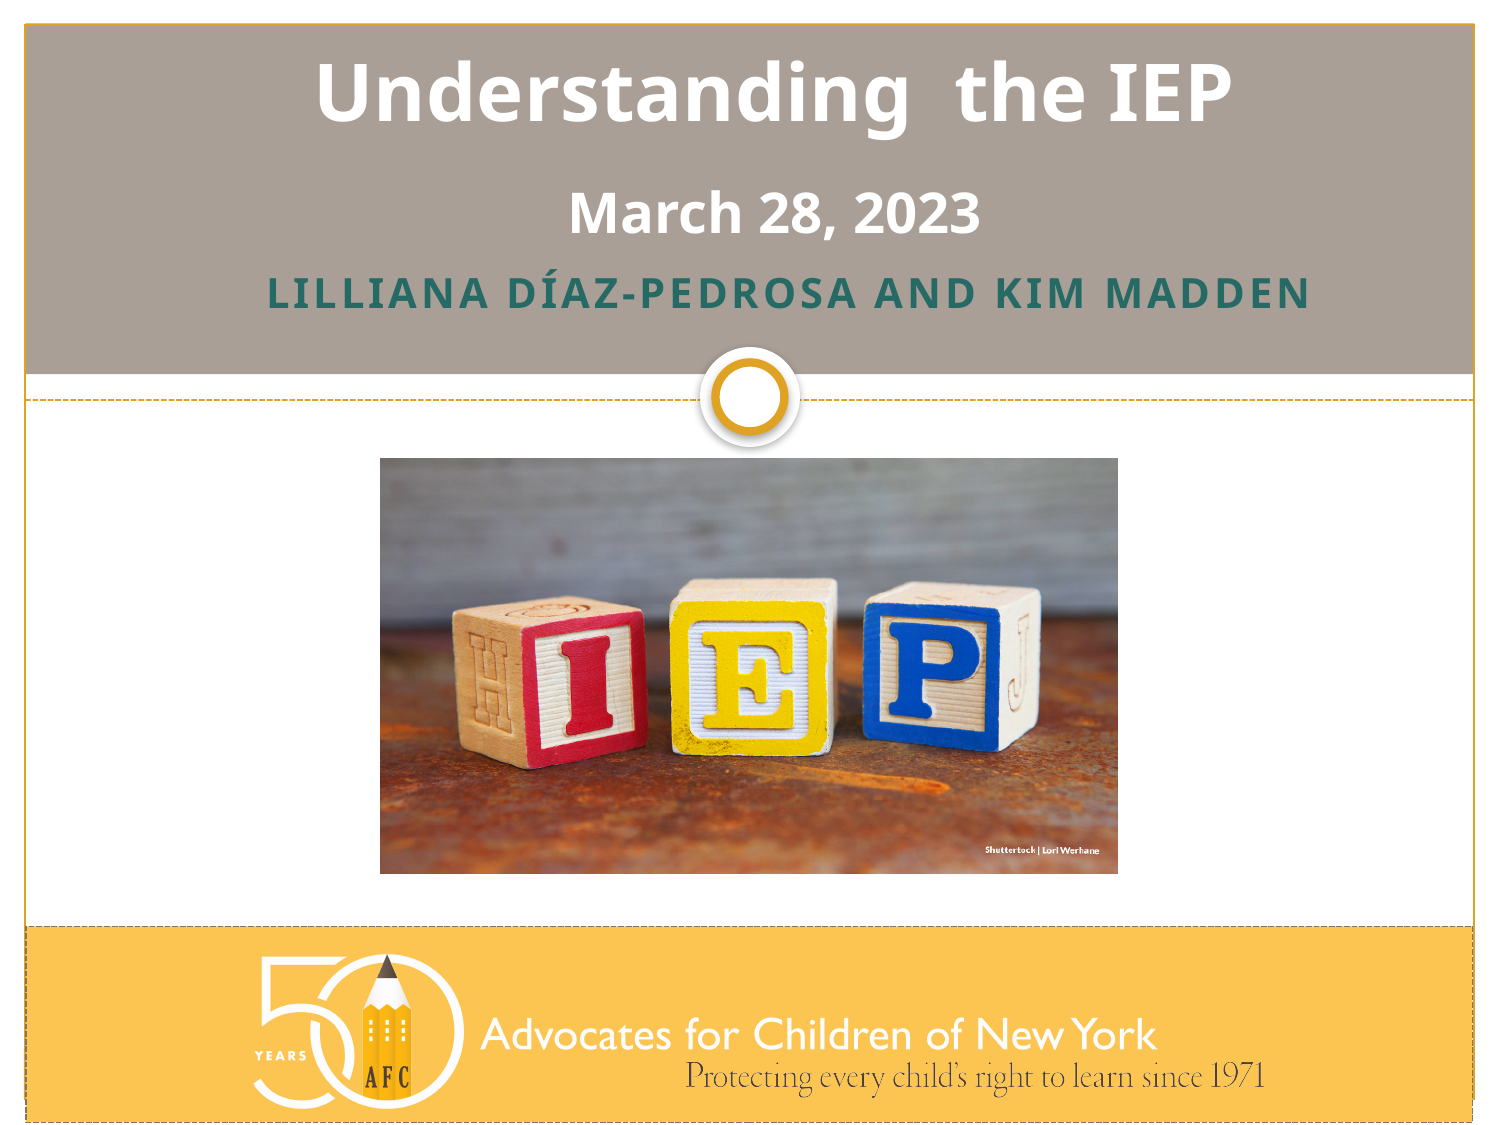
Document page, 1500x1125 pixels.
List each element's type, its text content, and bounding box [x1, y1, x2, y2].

list LILLIANA DÍAZ-PEDROSA and Kim MADDEN [0, 258, 1500, 370]
picture [380, 458, 1119, 874]
text_box [25, 926, 199, 1123]
text_box [1319, 926, 1473, 1123]
title Understanding the IEP March 28, 2023 [58, 33, 1492, 339]
picture [206, 904, 1314, 1125]
